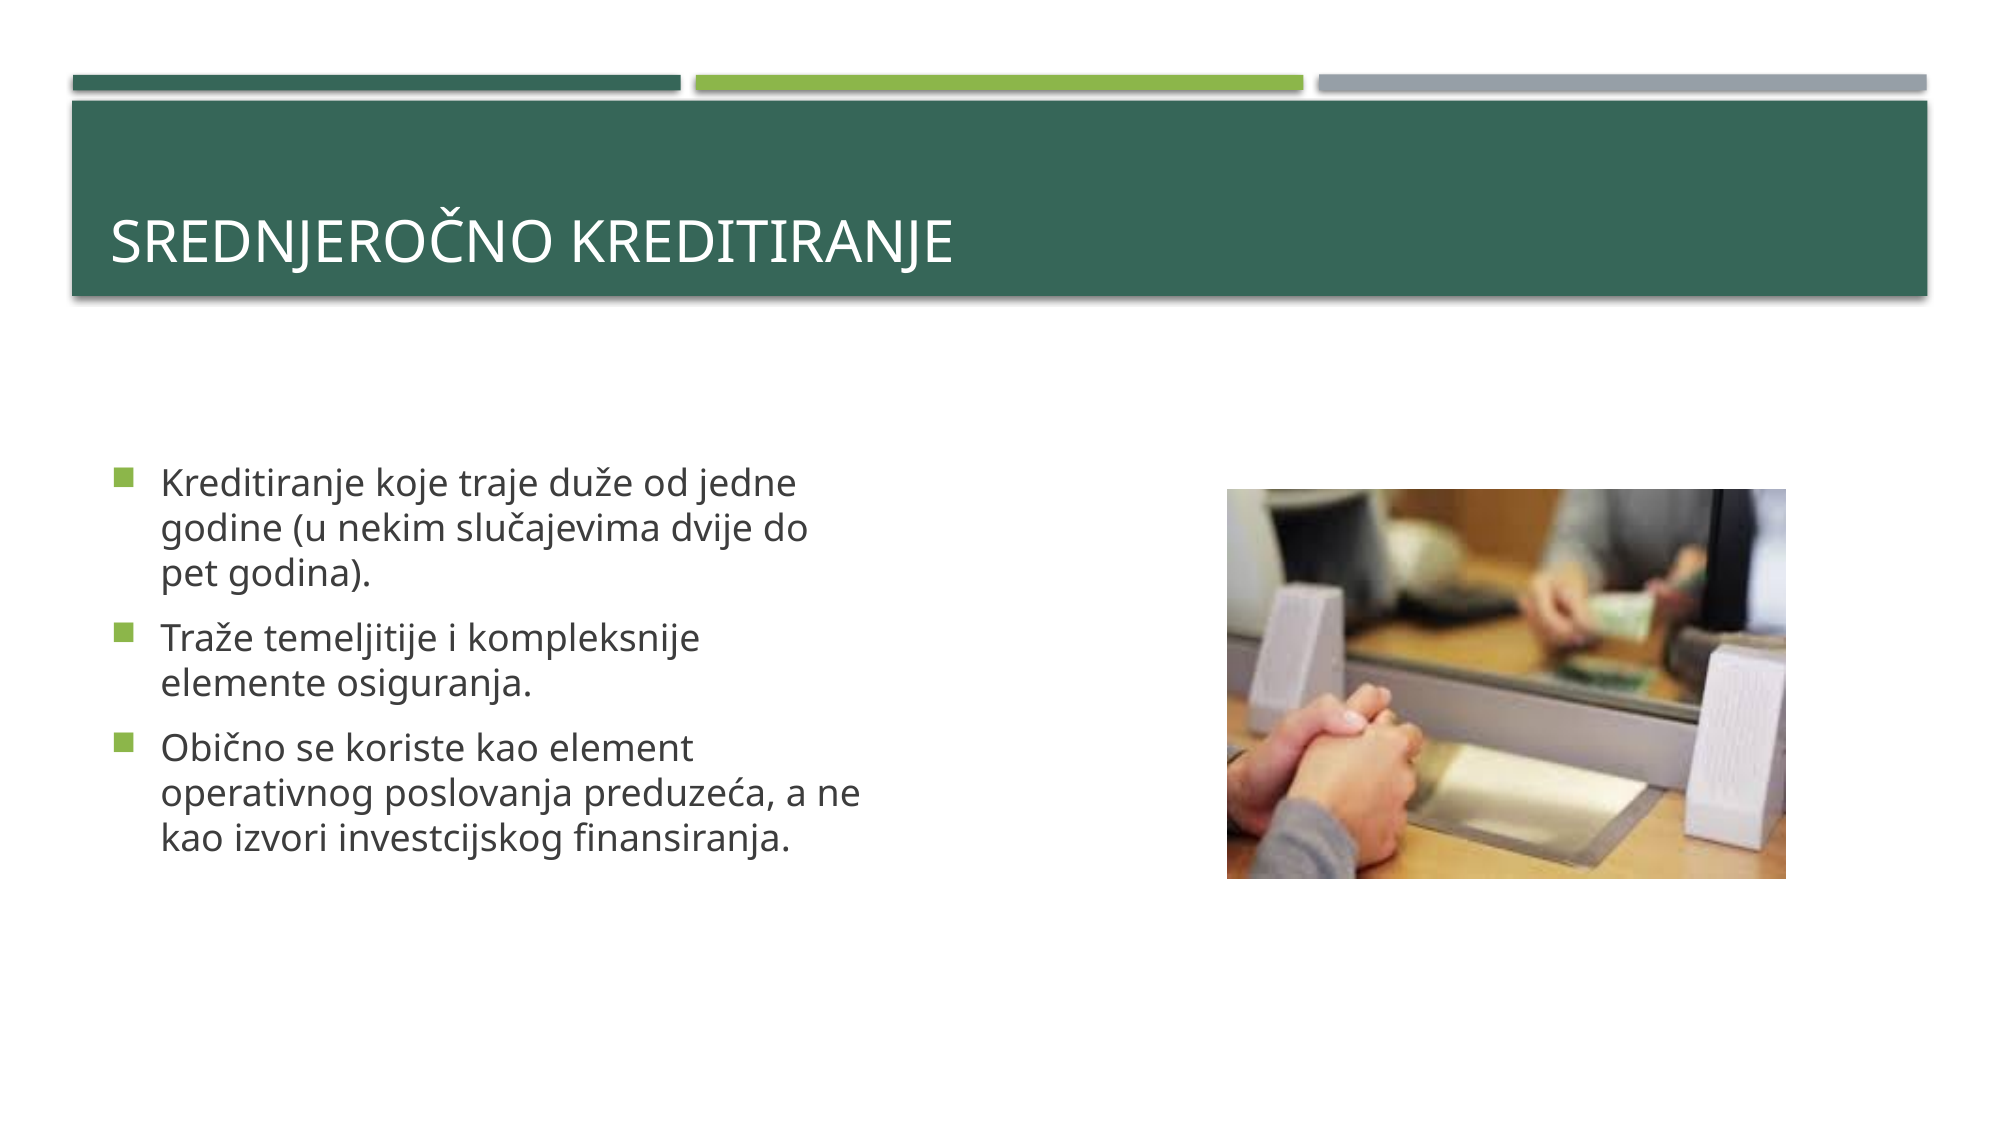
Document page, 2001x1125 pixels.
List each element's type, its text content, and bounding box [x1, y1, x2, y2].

title Srednjeročno kreditiranje [95, 115, 1905, 282]
list Kreditiranje koje traje duže od jedne godine (u nekim slučajevima dvije do pet godina). Traže temeljitije i kompleksnije elemente osiguranja. Obično se koriste kao element operativnog poslovanja preduzeća, a ne kao izvori investcijskog finansiranja. [95, 357, 892, 962]
picture [1227, 488, 1786, 880]
